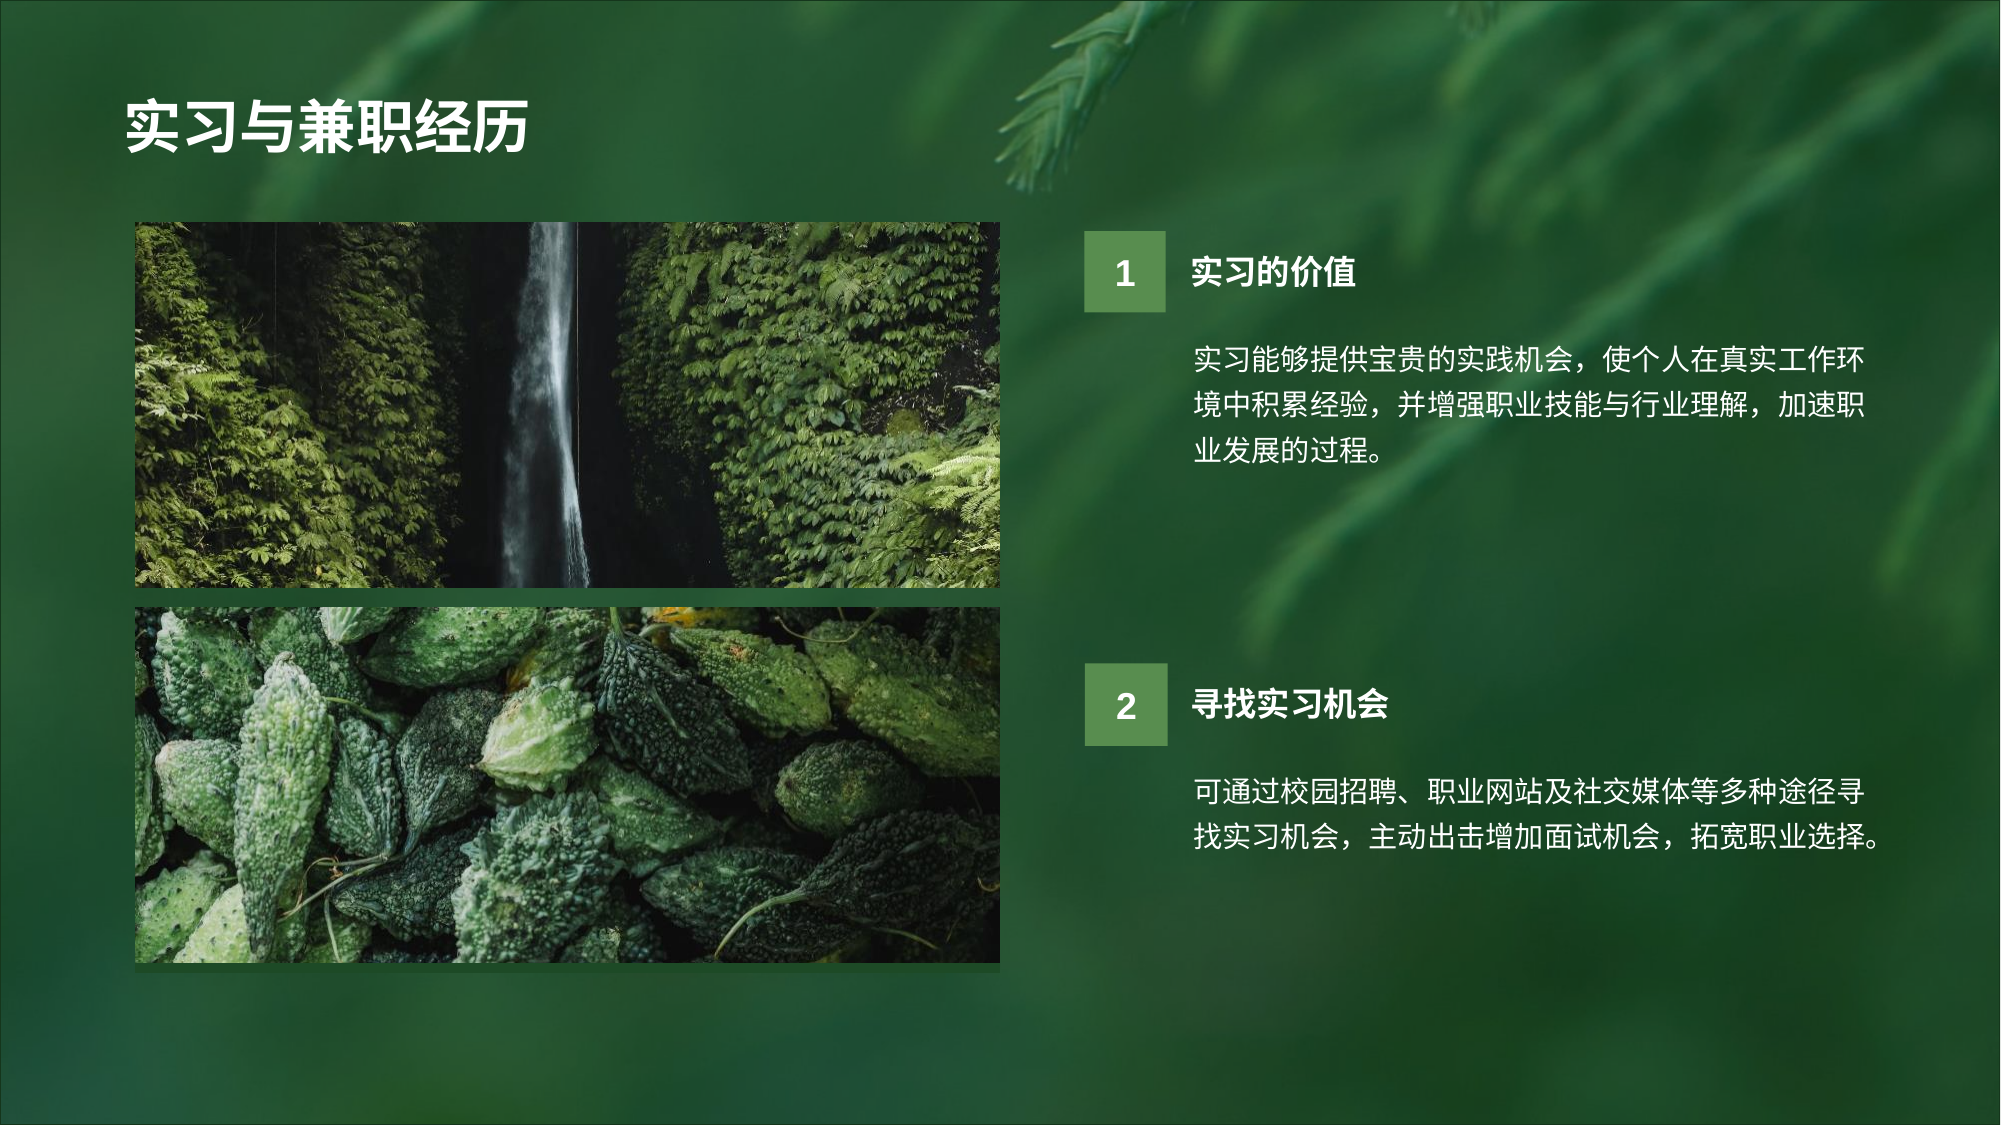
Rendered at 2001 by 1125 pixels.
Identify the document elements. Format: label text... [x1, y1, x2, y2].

title 实习与兼职经历 [108, 0, 1890, 169]
text_box 实习能够提供宝贵的实践机会，使个人在真实工作环境中积累经验，并增强职业技能与行业理解，加速职业发展的过程。 [1175, 312, 1890, 485]
text_box 可通过校园招聘、职业网站及社交媒体等多种途径寻找实习机会，主动出击增加面试机会，拓宽职业选择。 [1175, 745, 1890, 872]
text_box 1 [1084, 231, 1166, 313]
text_box 实习的价值 [1175, 230, 1890, 312]
text_box 寻找实习机会 [1175, 662, 1890, 745]
text_box 2 [1084, 663, 1168, 746]
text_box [134, 222, 1001, 973]
